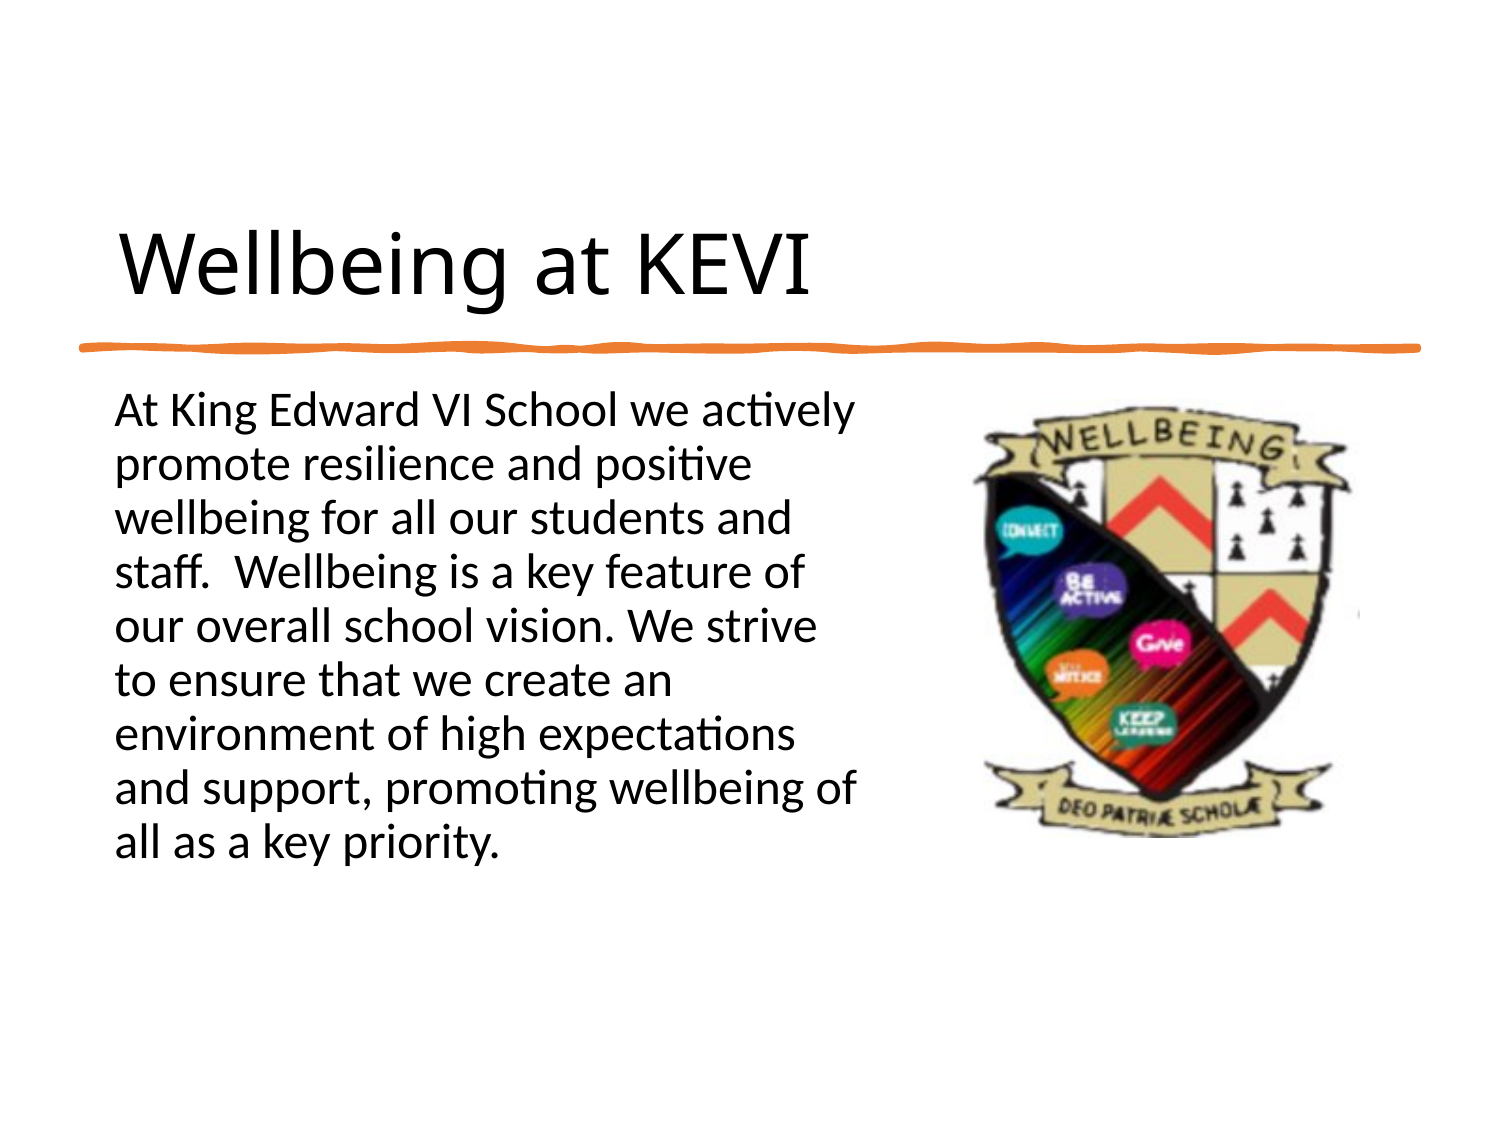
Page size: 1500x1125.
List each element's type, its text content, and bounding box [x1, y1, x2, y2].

text_box [81, 343, 1419, 353]
list At King Edward VI School we actively promote resilience and positive wellbeing for all our students and staff. Wellbeing is a key feature of our overall school vision. We strive to ensure that we create an environment of high expectations and support, promoting wellbeing of all as a key priority. [103, 378, 870, 902]
text_box [0, 140, 1500, 985]
title Wellbeing at KEVI [103, 185, 1397, 347]
picture [954, 398, 1360, 839]
